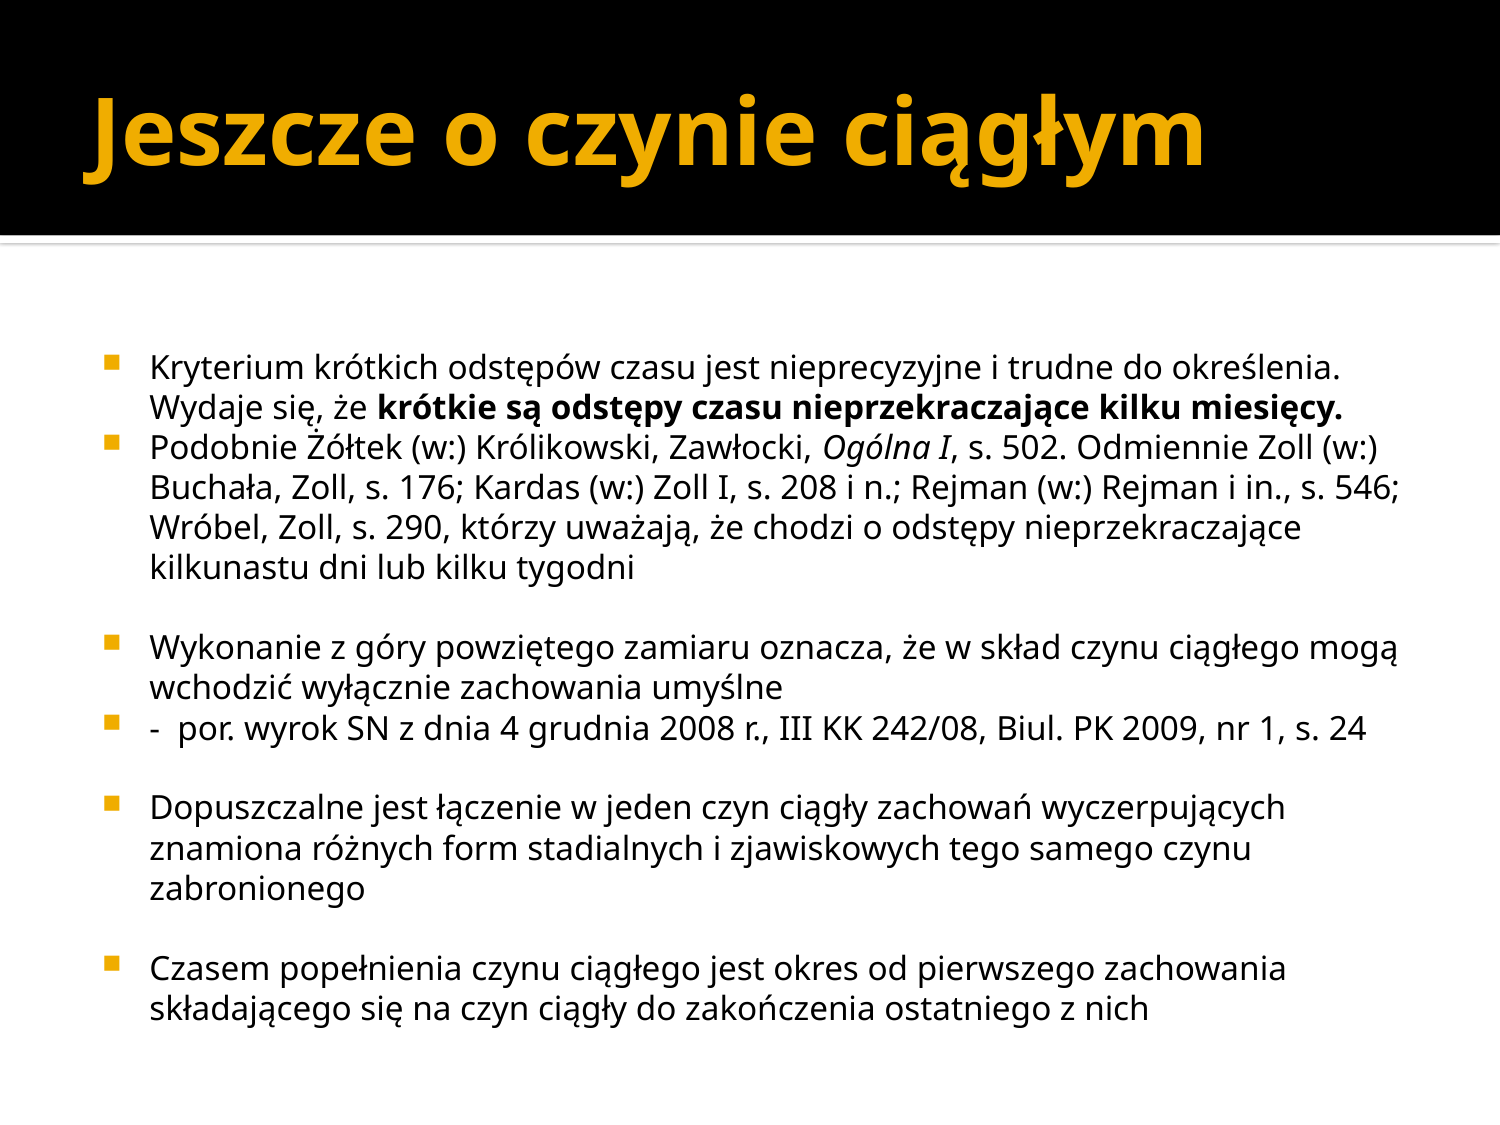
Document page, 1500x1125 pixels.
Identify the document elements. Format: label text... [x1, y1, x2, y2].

title Jeszcze o czynie ciągłym [75, 25, 1425, 231]
list Kryterium krótkich odstępów czasu jest nieprecyzyjne i trudne do określenia. Wydaje się, że krótkie są odstępy czasu nieprzekraczające kilku miesięcy. Podobnie Żółtek (w:) Królikowski, Zawłocki, Ogólna I, s. 502. Odmiennie Zoll (w:) Buchała, Zoll, s. 176; Kardas (w:) Zoll I, s. 208 i n.; Rejman (w:) Rejman i in., s. 546; Wróbel, Zoll, s. 290, którzy uważają, że chodzi o odstępy nieprzekraczające kilkunastu dni lub kilku tygodni Wykonanie z góry powziętego zamiaru oznacza, że w skład czynu ciągłego mogą wchodzić wyłącznie zachowania umyślne - por. wyrok SN z dnia 4 grudnia 2008 r., III KK 242/08, Biul. PK 2009, nr 1, s. 24 Dopuszczalne jest łączenie w jeden czyn ciągły zachowań wyczerpujących znamiona różnych form stadialnych i zjawiskowych tego samego czynu zabronionego Czasem popełnienia czynu ciągłego jest okres od pierwszego zachowania składającego się na czyn ciągły do zakończenia ostatniego z nich [75, 291, 1425, 1050]
